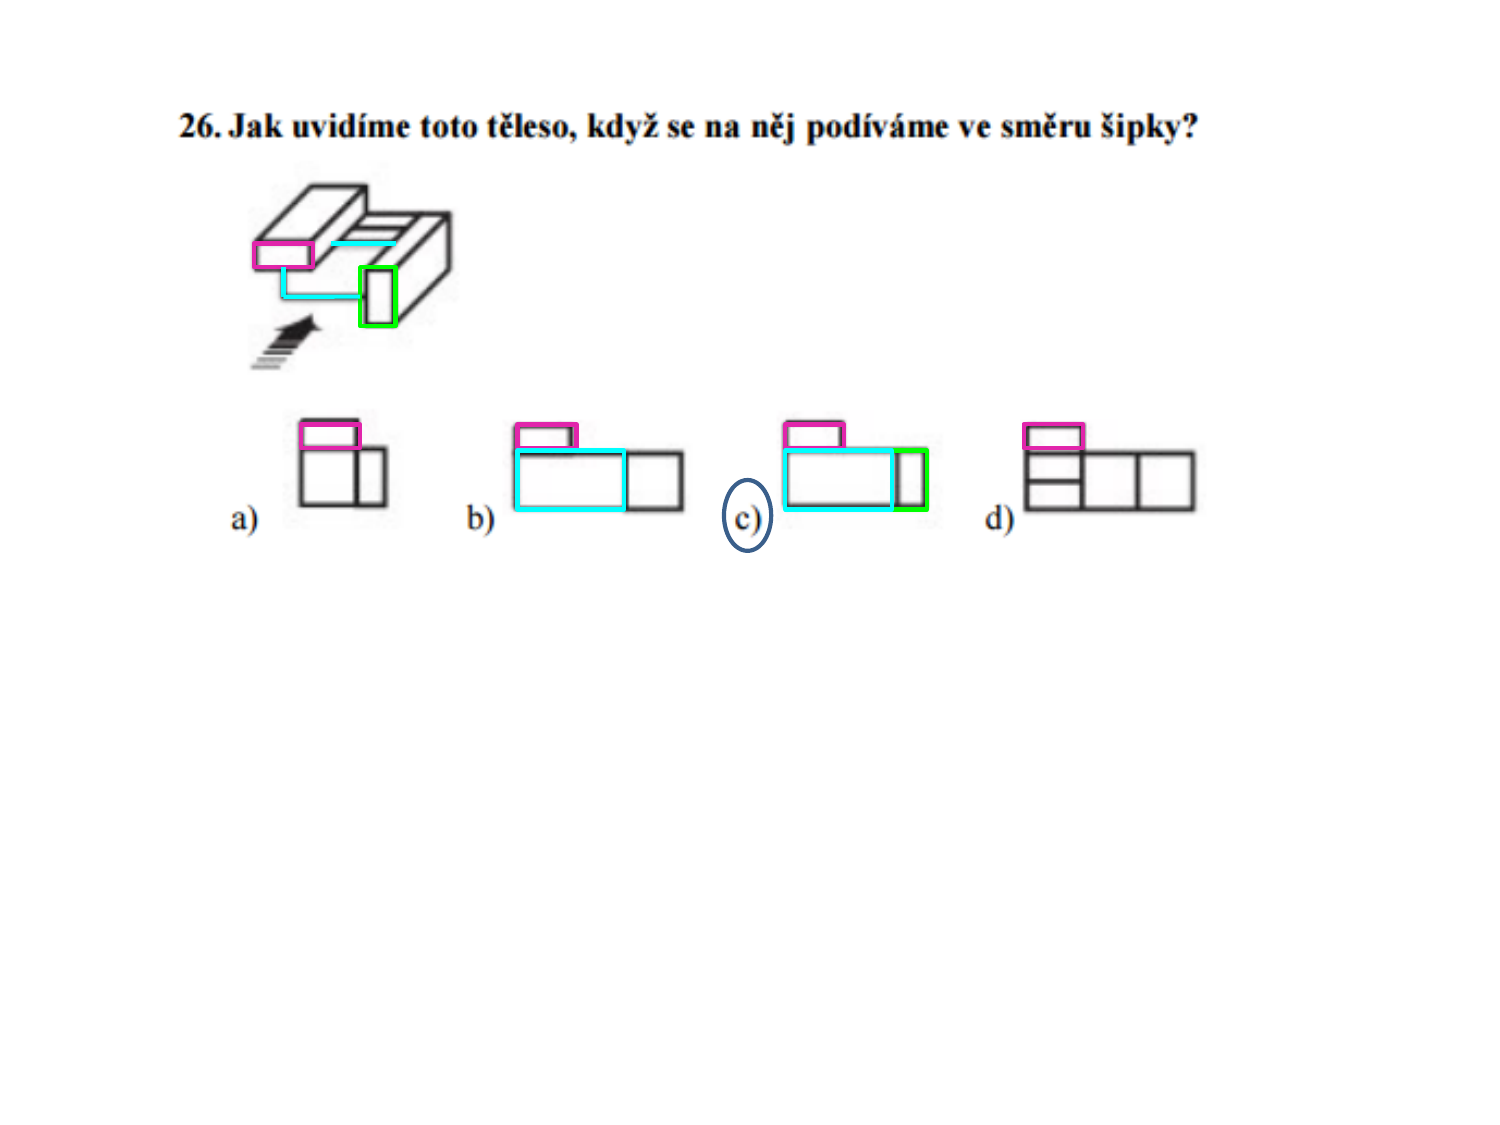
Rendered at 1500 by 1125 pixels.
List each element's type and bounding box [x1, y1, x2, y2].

picture [135, 77, 1360, 606]
